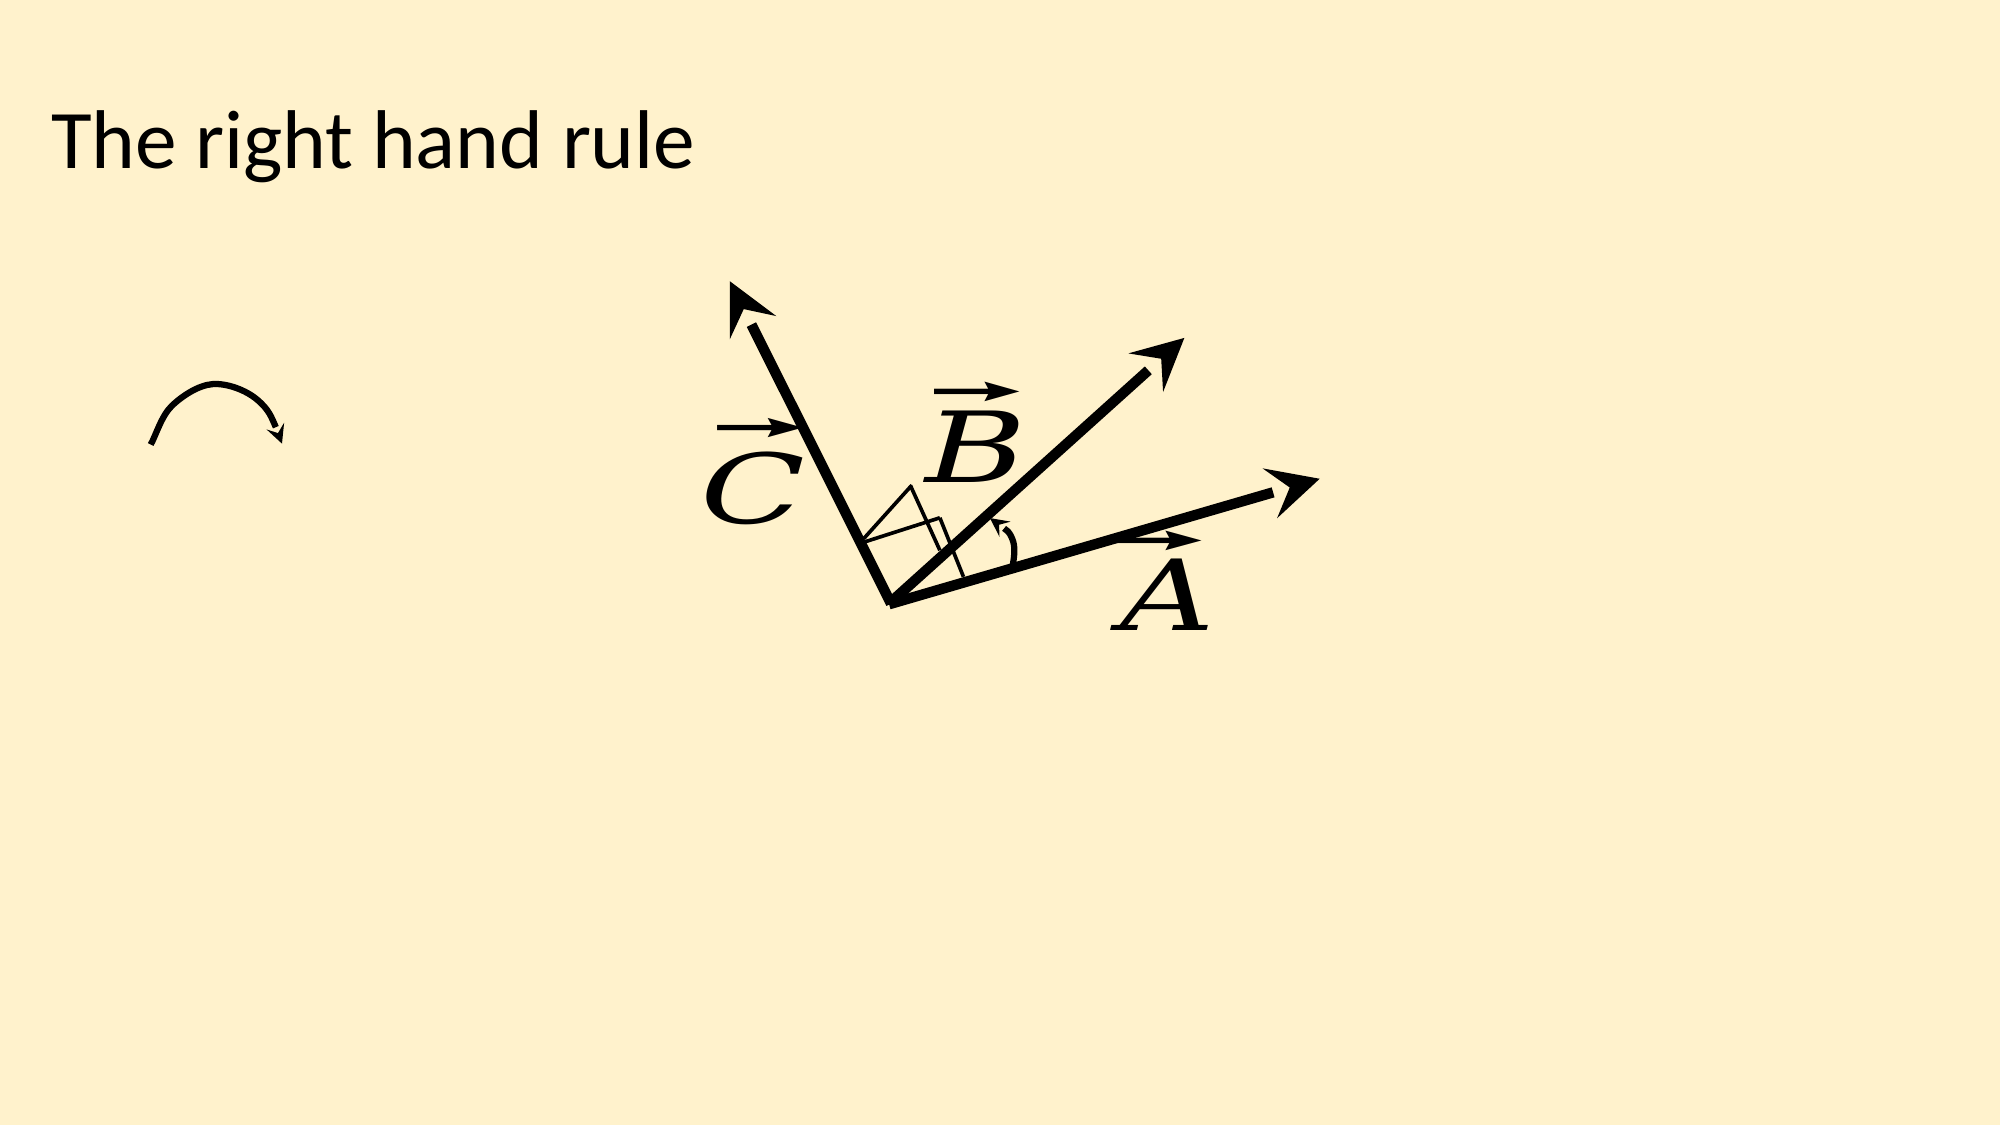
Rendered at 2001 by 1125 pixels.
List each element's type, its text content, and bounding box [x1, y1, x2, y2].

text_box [910, 542, 939, 551]
list The right hand rule [36, 89, 1863, 1014]
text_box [892, 337, 1185, 478]
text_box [939, 517, 964, 577]
text_box [149, 383, 284, 446]
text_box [863, 485, 910, 539]
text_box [910, 485, 940, 517]
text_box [864, 517, 939, 542]
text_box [729, 281, 892, 604]
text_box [888, 478, 1320, 605]
